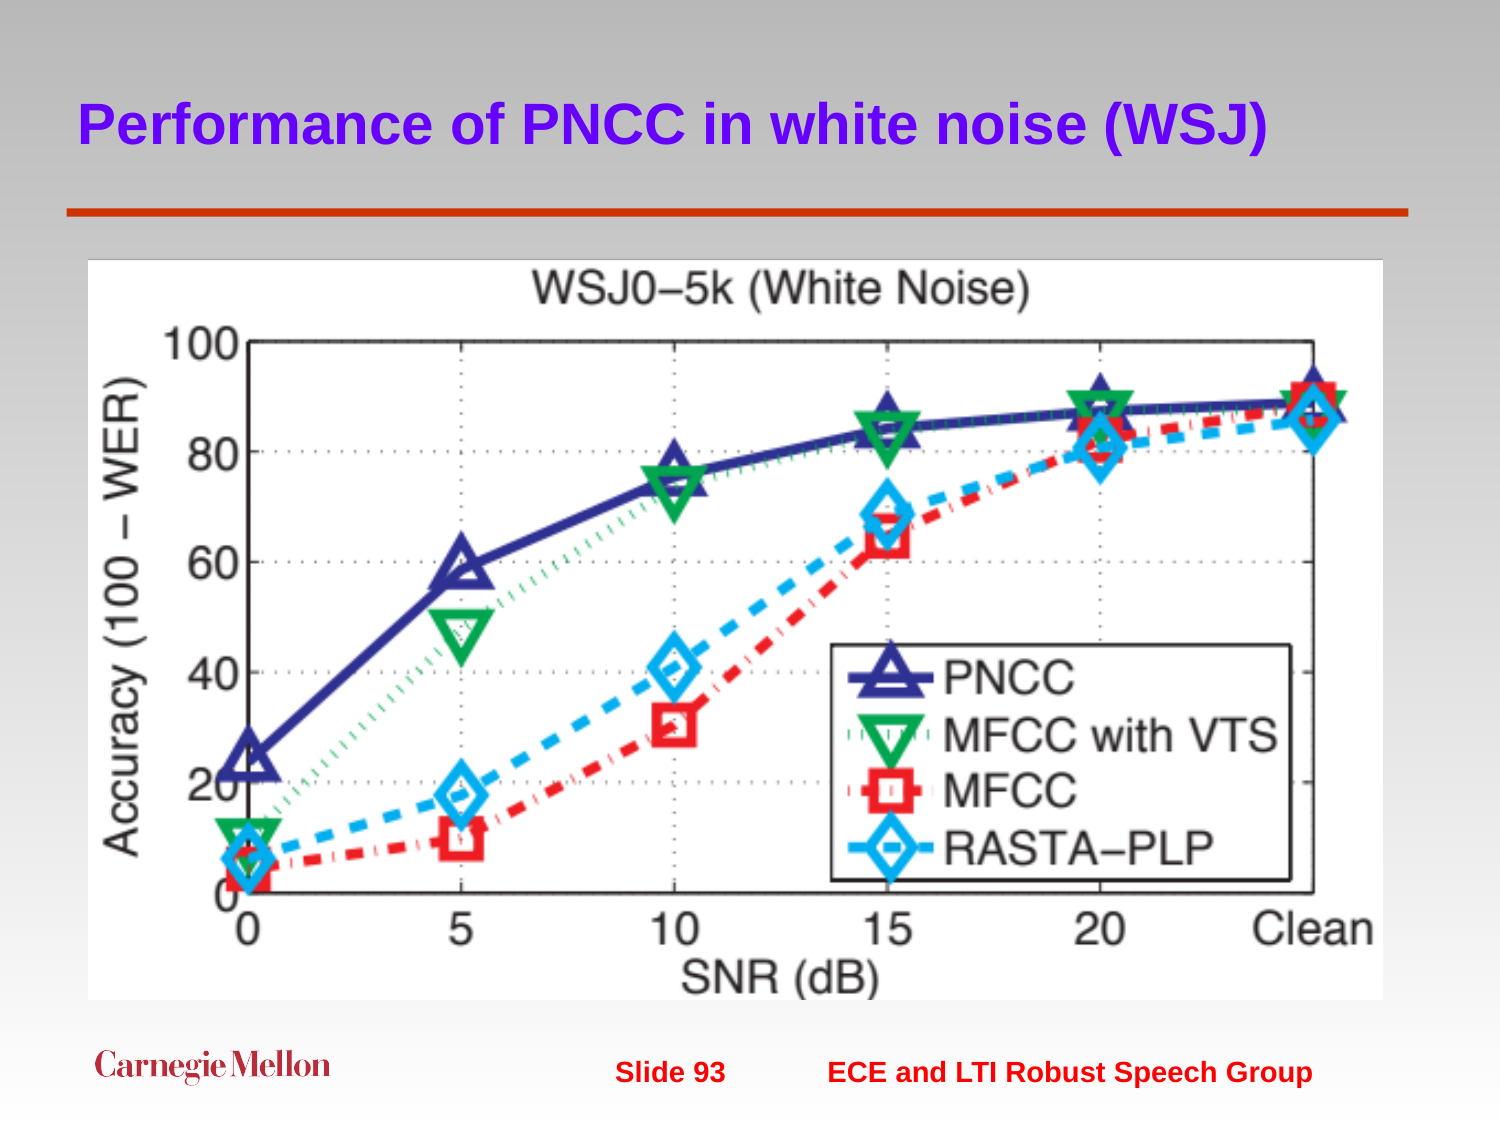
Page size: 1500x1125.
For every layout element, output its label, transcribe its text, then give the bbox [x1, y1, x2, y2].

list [60, 249, 1411, 1001]
picture [95, 1049, 331, 1086]
title Performance of PNCC in white noise (WSJ) [62, 55, 1414, 157]
